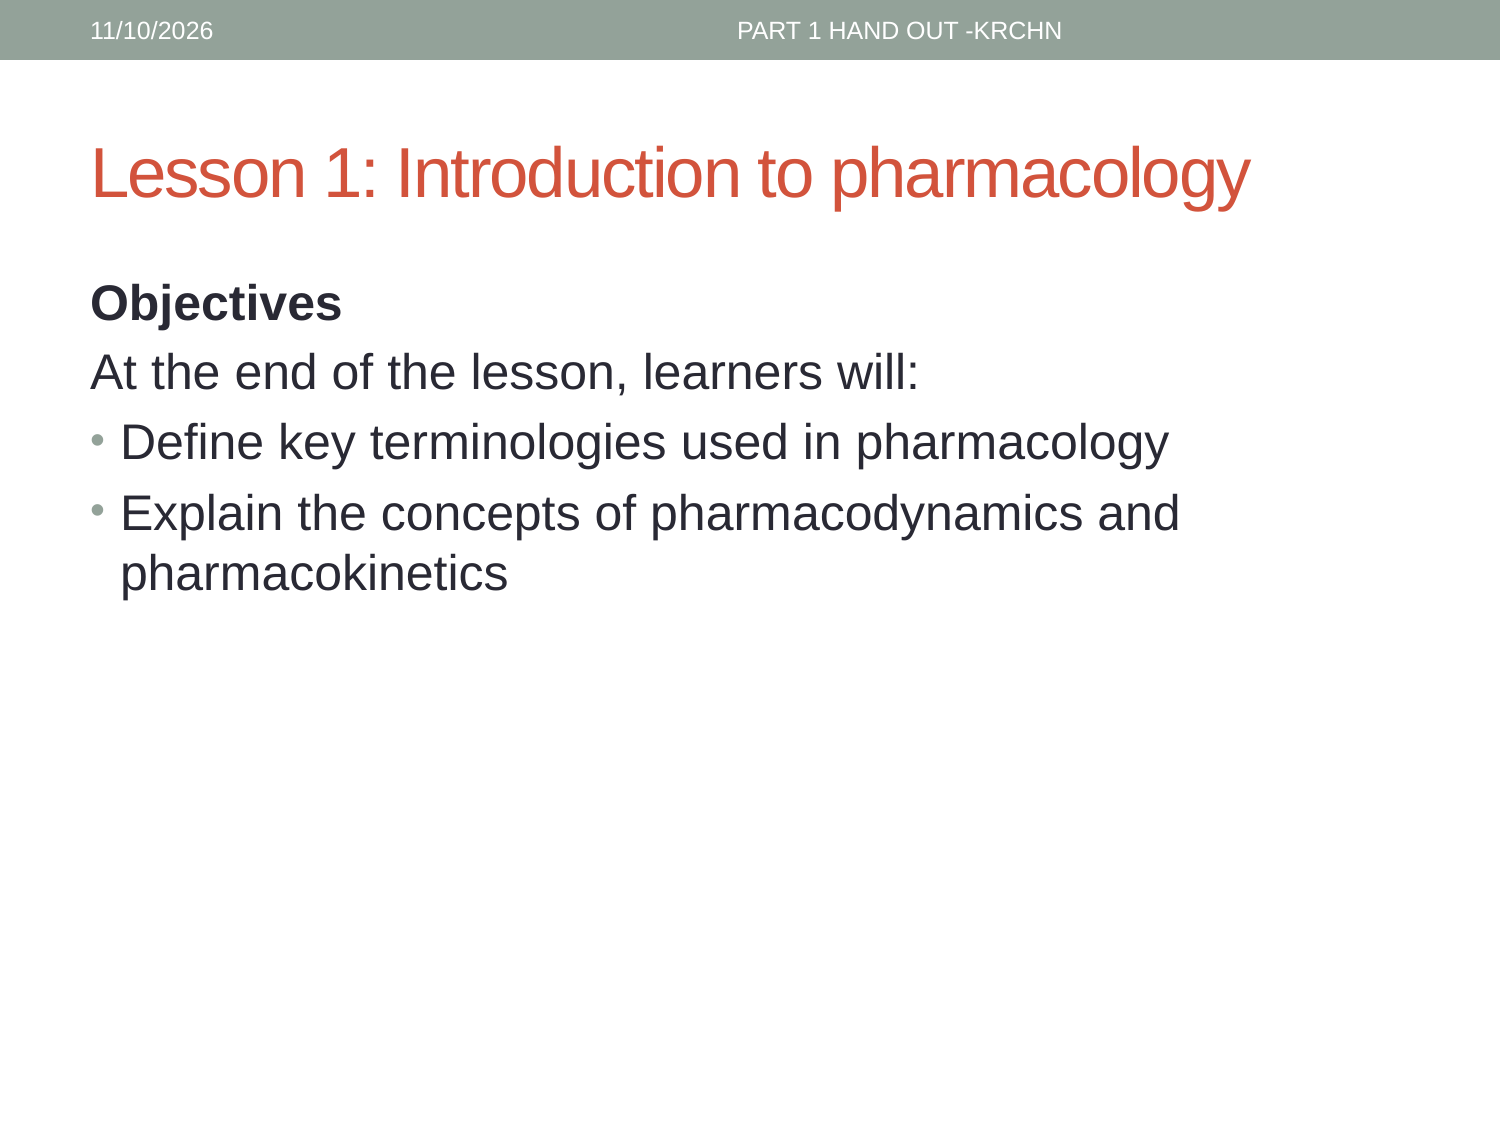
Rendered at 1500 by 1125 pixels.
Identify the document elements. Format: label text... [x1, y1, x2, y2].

title Lesson 1: Introduction to pharmacology [75, 87, 1425, 250]
list Objectives At the end of the lesson, learners will: Define key terminologies used in pharmacology Explain the concepts of pharmacodynamics and pharmacokinetics [75, 262, 1425, 1063]
footer PART 1 HAND OUT -KRCHN [562, 3, 1238, 57]
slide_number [75, 3, 550, 57]
